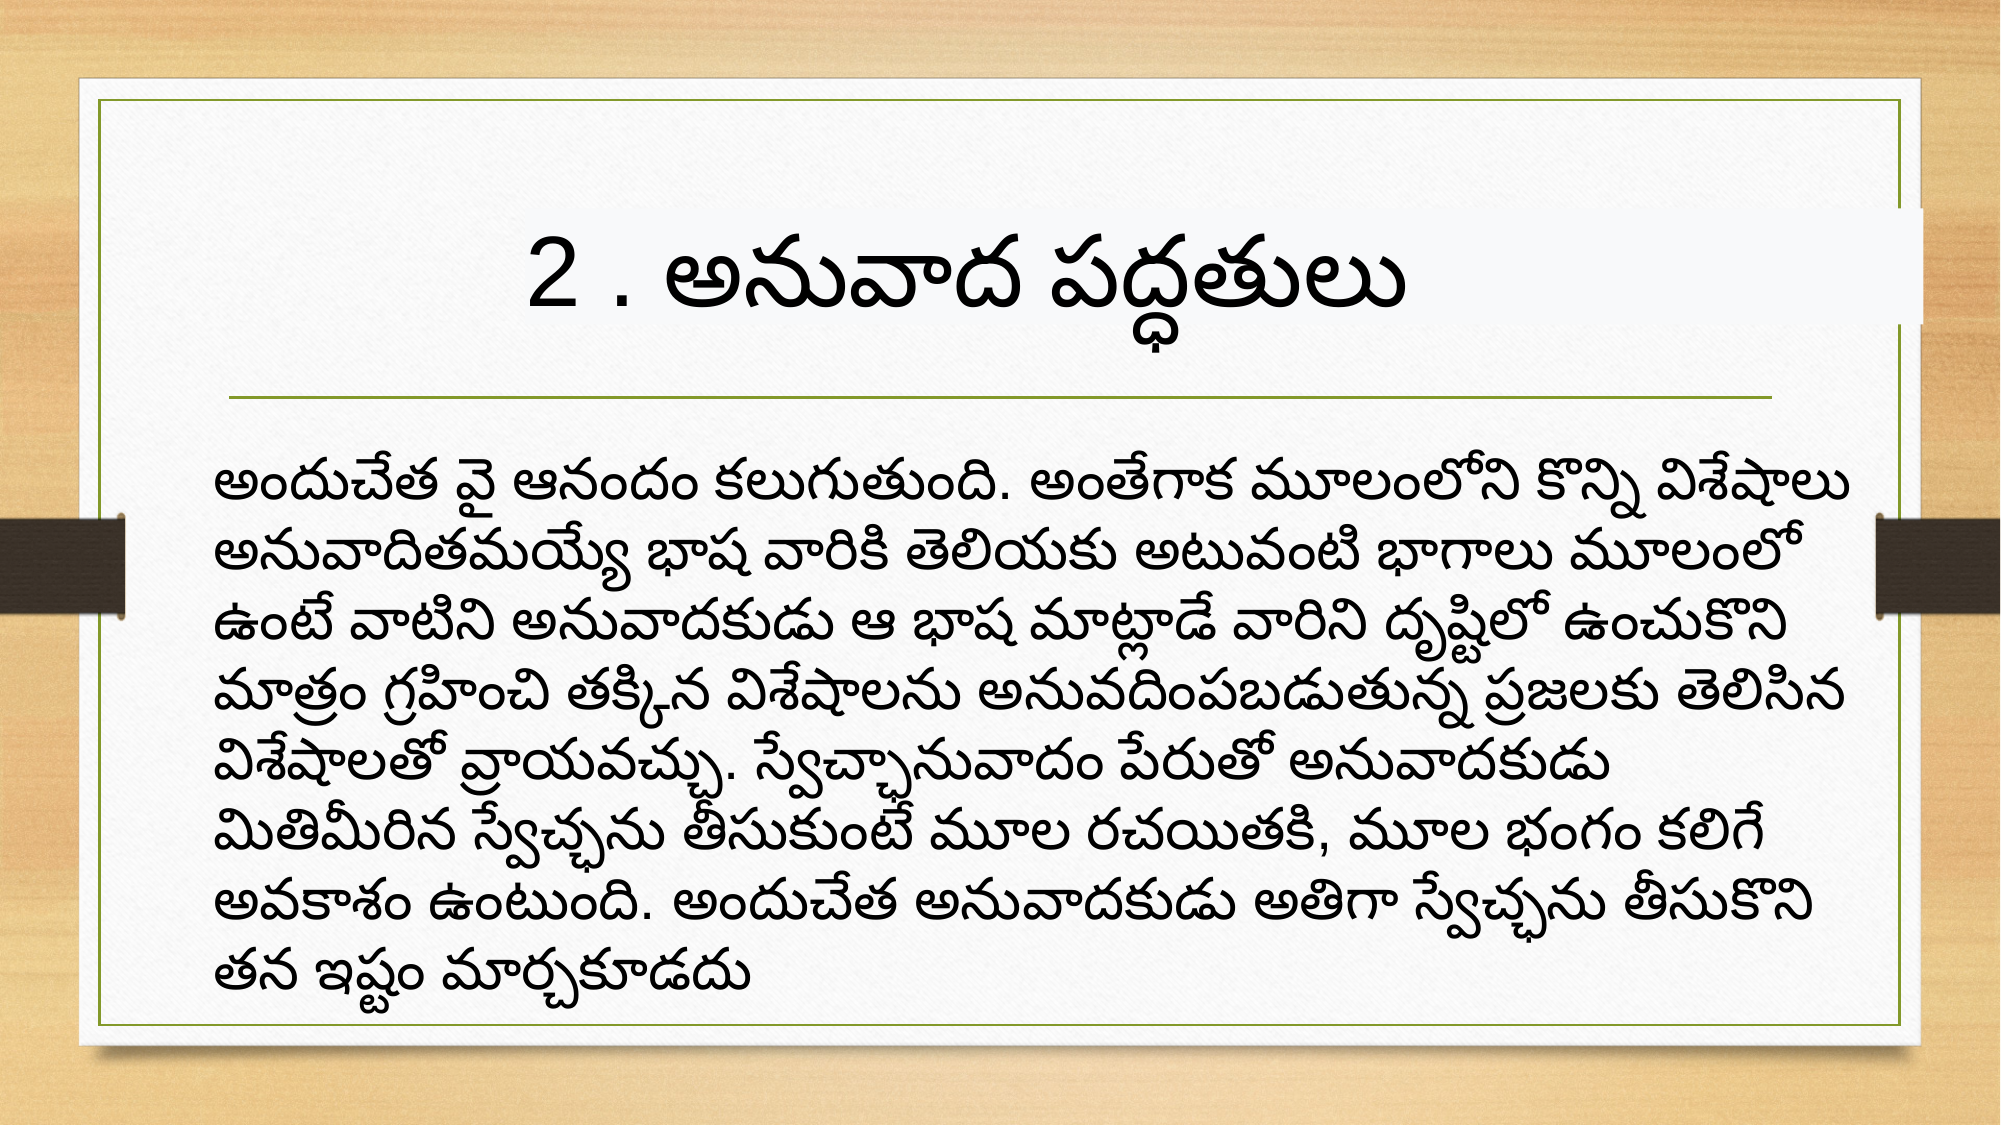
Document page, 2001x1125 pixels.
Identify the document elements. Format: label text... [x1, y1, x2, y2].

list అందుచేత వై ఆనందం కలుగుతుంది. అంతేగాక మూలంలోని కొన్ని విశేషాలు అనువాదితమయ్యే భాష వారికి తెలియకు అటువంటి భాగాలు మూలంలో ఉంటే వాటిని అనువాదకుడు ఆ భాష మాట్లాడే వారిని దృష్టిలో ఉంచుకొని మాత్రం గ్రహించి తక్కిన విశేషాలను అనువదింపబడుతున్న ప్రజలకు తెలిసిన విశేషాలతో వ్రాయవచ్చు. స్వేచ్ఛానువాదం పేరుతో అనువాదకుడు మితిమీరిన స్వేచ్ఛను తీసుకుంటే మూల రచయితకి, మూల భంగం కలిగే అవకాశం ఉంటుంది. అందుచేత అనువాదకుడు అతిగా స్వేచ్ఛను తీసుకొని తన ఇష్టం మార్చకూడదు [198, 433, 1867, 979]
picture [0, 0, 2001, 1125]
text_box 2 . అనువాద పద్ధతులు [525, 208, 1924, 325]
